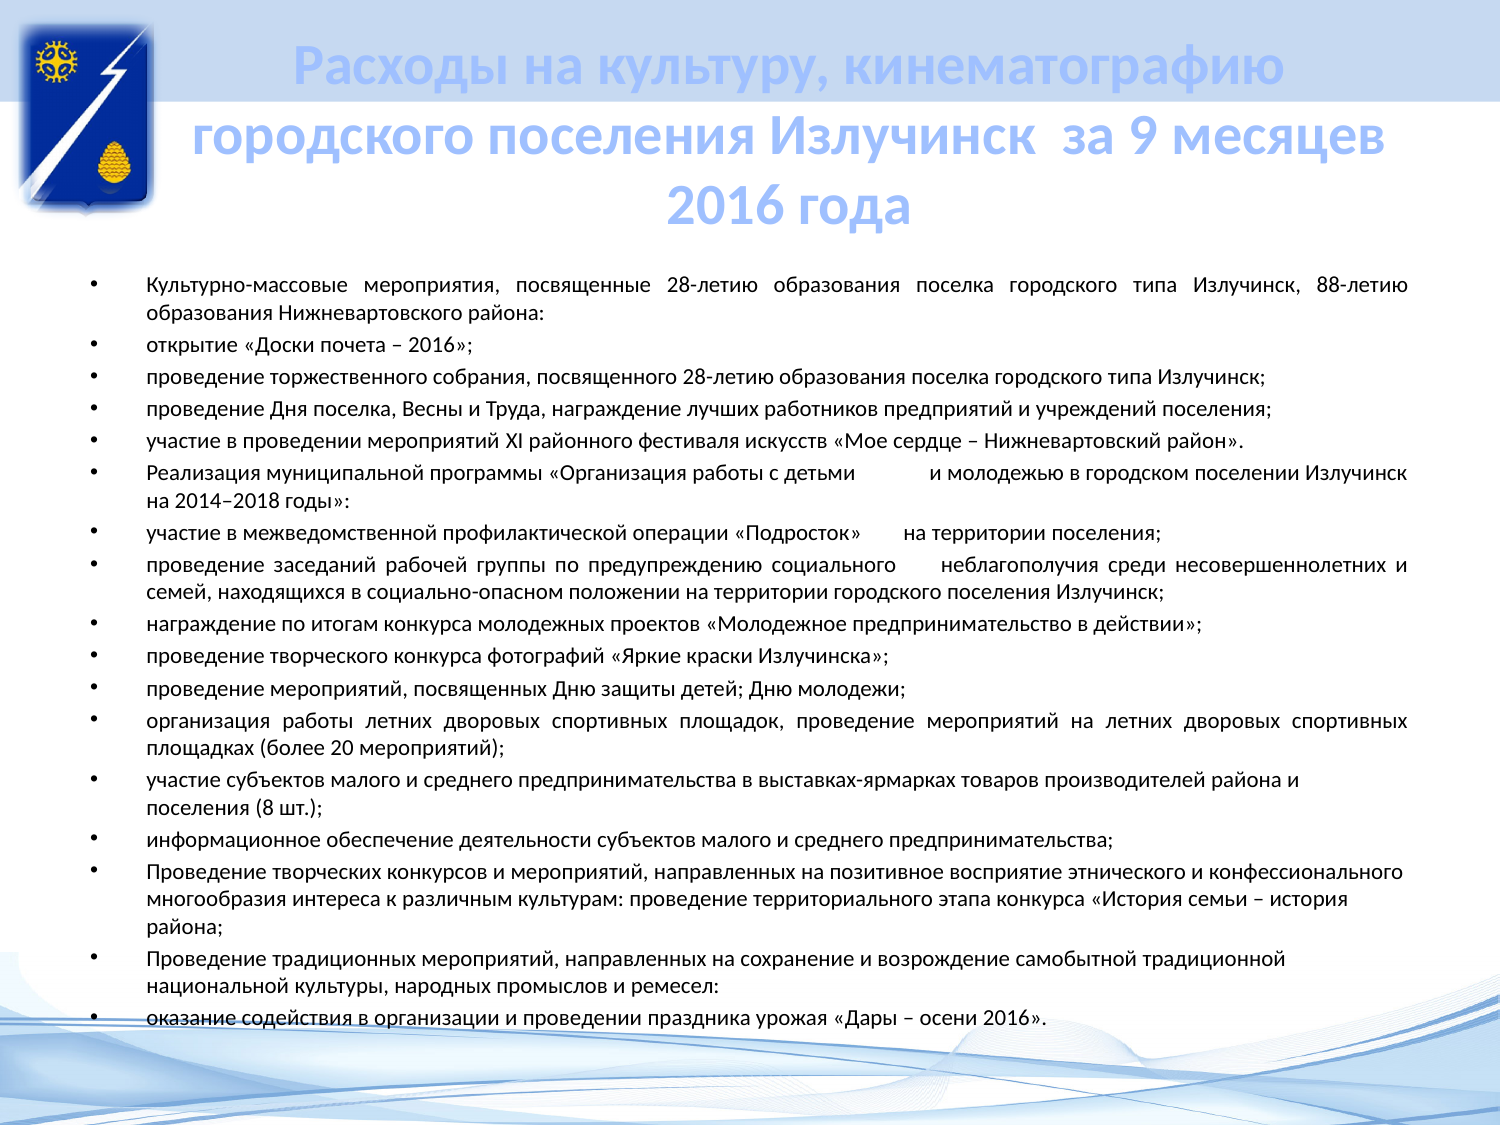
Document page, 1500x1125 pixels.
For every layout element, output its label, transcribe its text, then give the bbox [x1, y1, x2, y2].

picture [0, 952, 1500, 1125]
picture [17, 30, 160, 219]
title Расходы на культуру, кинематографию городского поселения Излучинск за 9 месяцев 2016 года [155, 19, 1424, 121]
list Культурно-массовые мероприятия, посвященные 28-летию образования поселка городского типа Излучинск, 88-летию образования Нижневартовского района: открытие «Доски почета – 2016»; проведение торжественного собрания, посвященного 28-летию образования поселка городского типа Излучинск; проведение Дня поселка, Весны и Труда, награждение лучших работников предприятий и учреждений поселения; участие в проведении мероприятий XI районного фестиваля искусств «Мое сердце – Нижневартовский район». Реализация муниципальной программы «Организация работы с детьми и молодежью в городском поселении Излучинск на 2014–2018 годы»: участие в межведомственной профилактической операции «Подросток» на территории поселения; проведение заседаний рабочей группы по предупреждению социального неблагополучия среди несовершеннолетних и семей, находящихся в социально-опасном положении на территории городского поселения Излучинск; награждение по итогам конкурса молодежных проектов «Молодежное предпринимательство в действии»; проведение творческого конкурса фотографий «Яркие краски Излучинска»; проведение мероприятий, посвященных Дню защиты детей; Дню молодежи; организация работы летних дворовых спортивных площадок, проведение мероприятий на летних дворовых спортивных площадках (более 20 мероприятий); участие субъектов малого и среднего предпринимательства в выставках-ярмарках товаров производителей района и поселения (8 шт.); информационное обеспечение деятельности субъектов малого и среднего предпринимательства; Проведение творческих конкурсов и мероприятий, направленных на позитивное восприятие этнического и конфессионального многообразия интереса к различным культурам: проведение территориального этапа конкурса «История семьи – история района; Проведение традиционных мероприятий, направленных на сохранение и возрождение самобытной традиционной национальной культуры, народных промыслов и ремесел: оказание содействия в организации и проведении праздника урожая «Дары – осени 2016». [74, 262, 1426, 1059]
